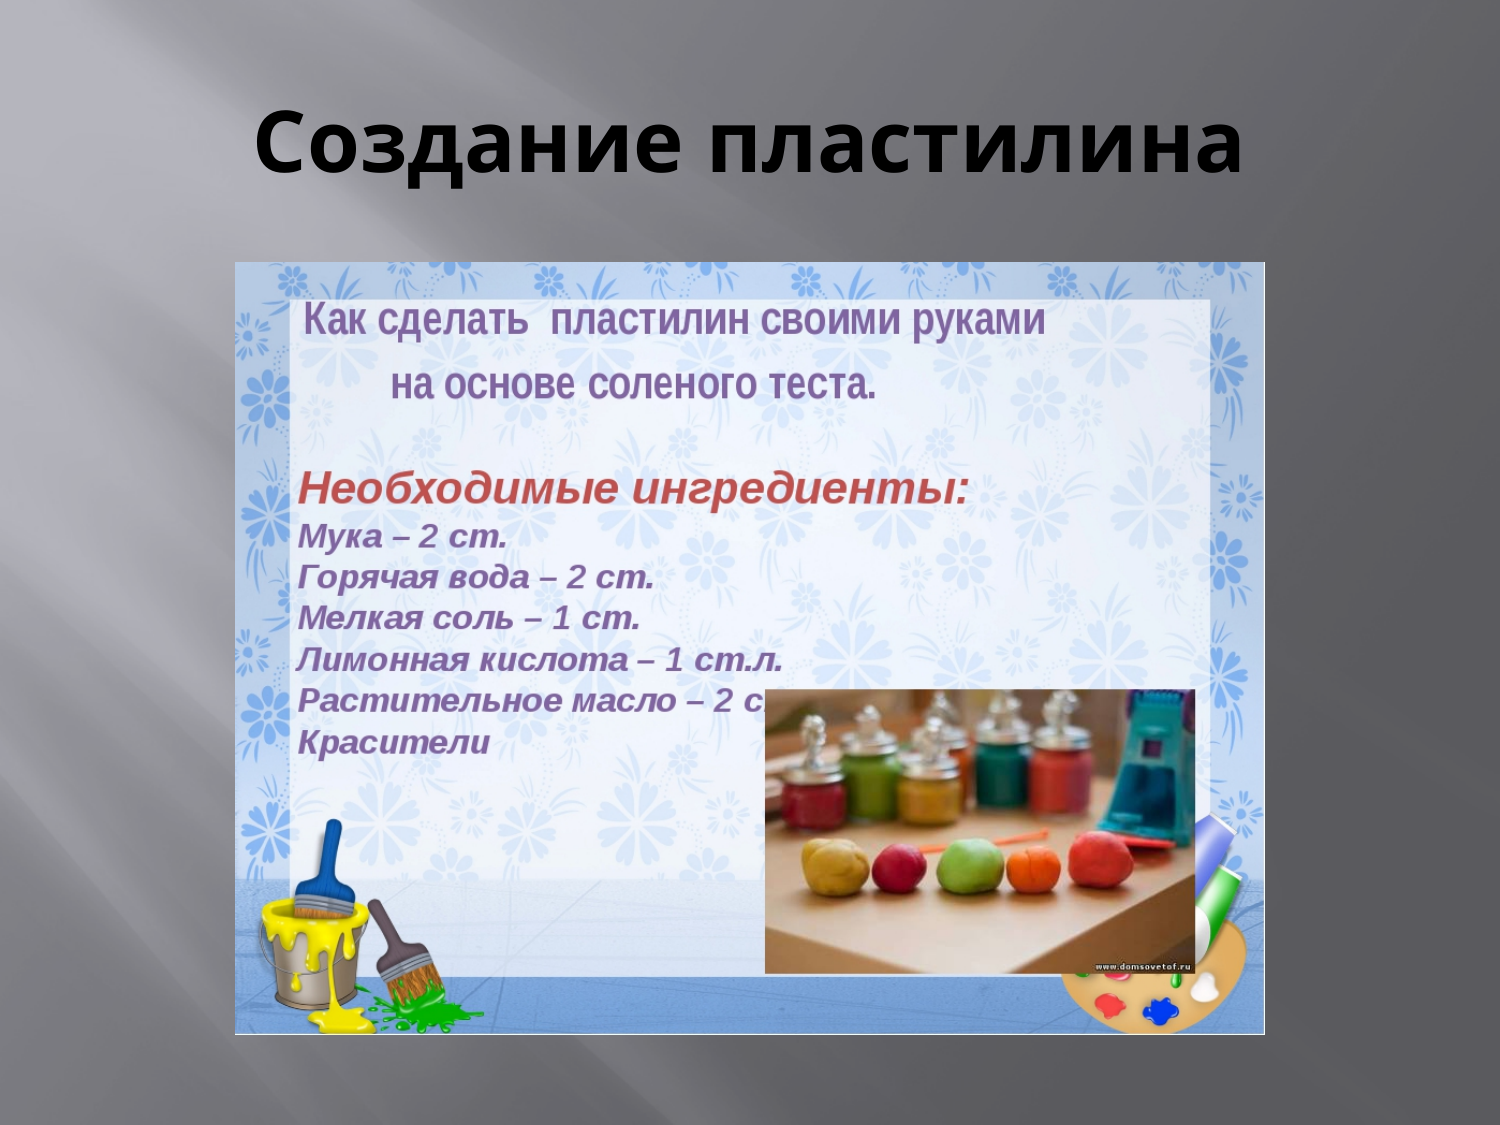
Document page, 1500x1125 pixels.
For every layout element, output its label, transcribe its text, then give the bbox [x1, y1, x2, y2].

title Создание пластилина [75, 45, 1425, 233]
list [234, 262, 1266, 1036]
